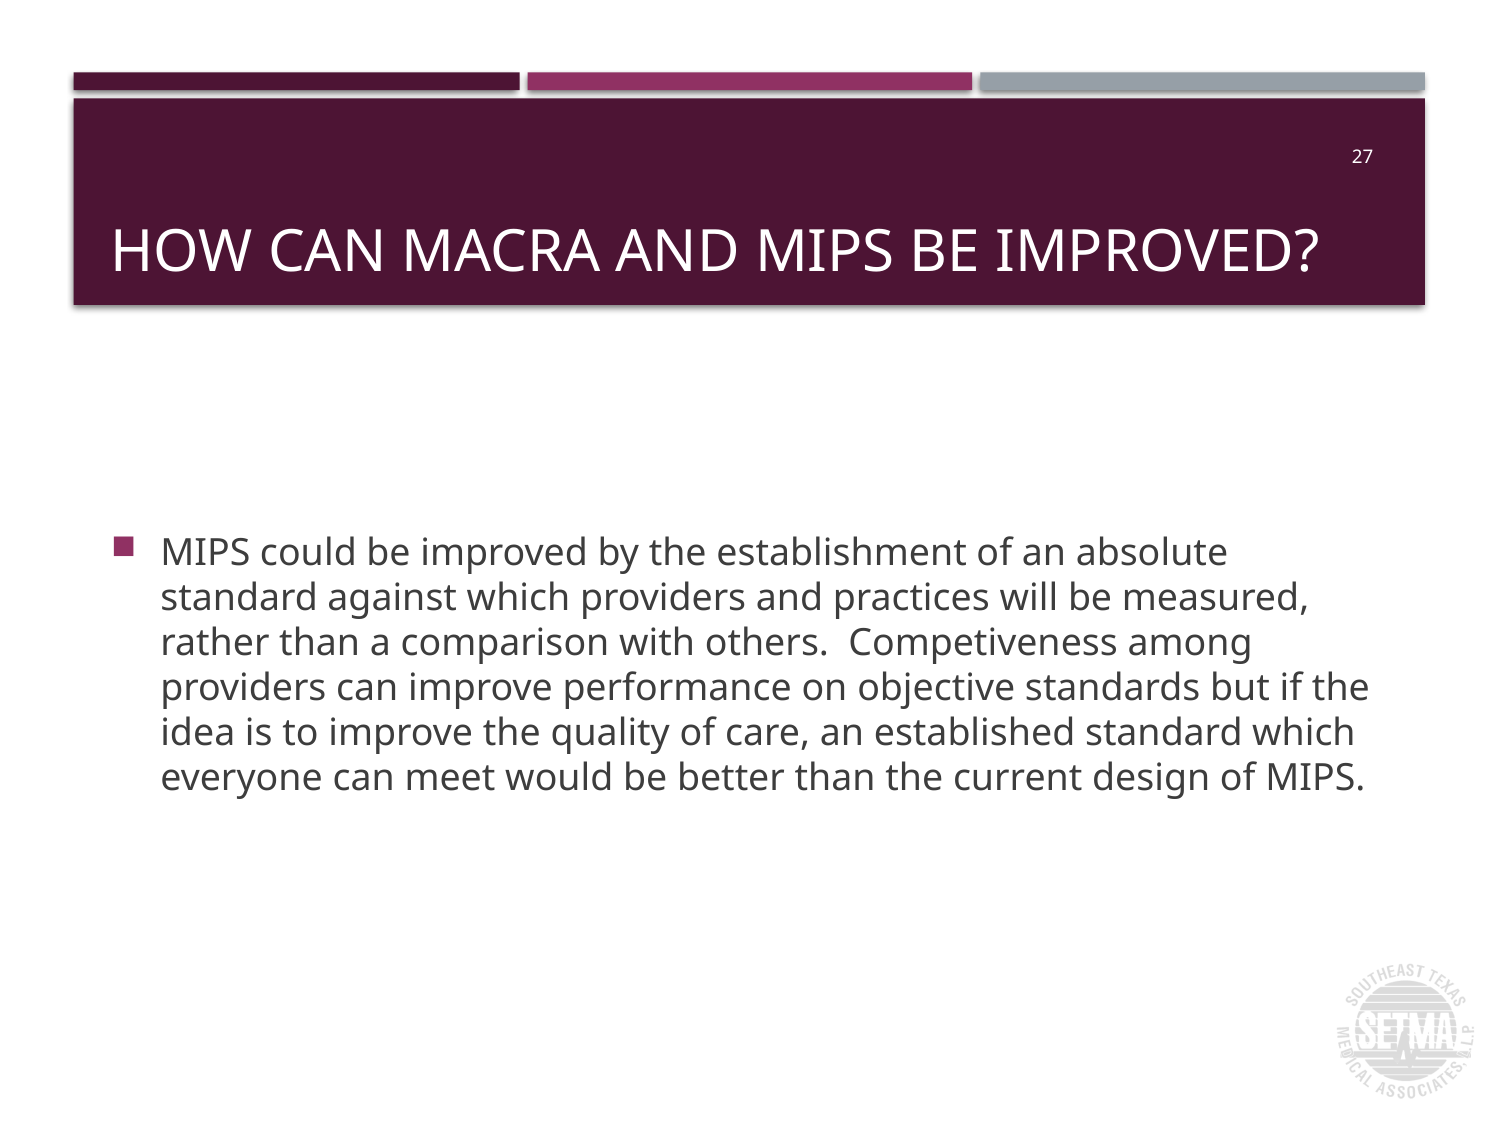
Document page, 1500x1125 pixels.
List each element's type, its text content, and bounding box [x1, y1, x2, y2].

title How Can MACRA and MIPS Be Improved? [95, 112, 1406, 291]
slide_number 27 [1261, 127, 1389, 188]
list MIPS could be improved by the establishment of an absolute standard against which providers and practices will be measured, rather than a comparison with others. Competiveness among providers can improve performance on objective standards but if the idea is to improve the quality of care, an established standard which everyone can meet would be better than the current design of MIPS. [95, 365, 1406, 962]
